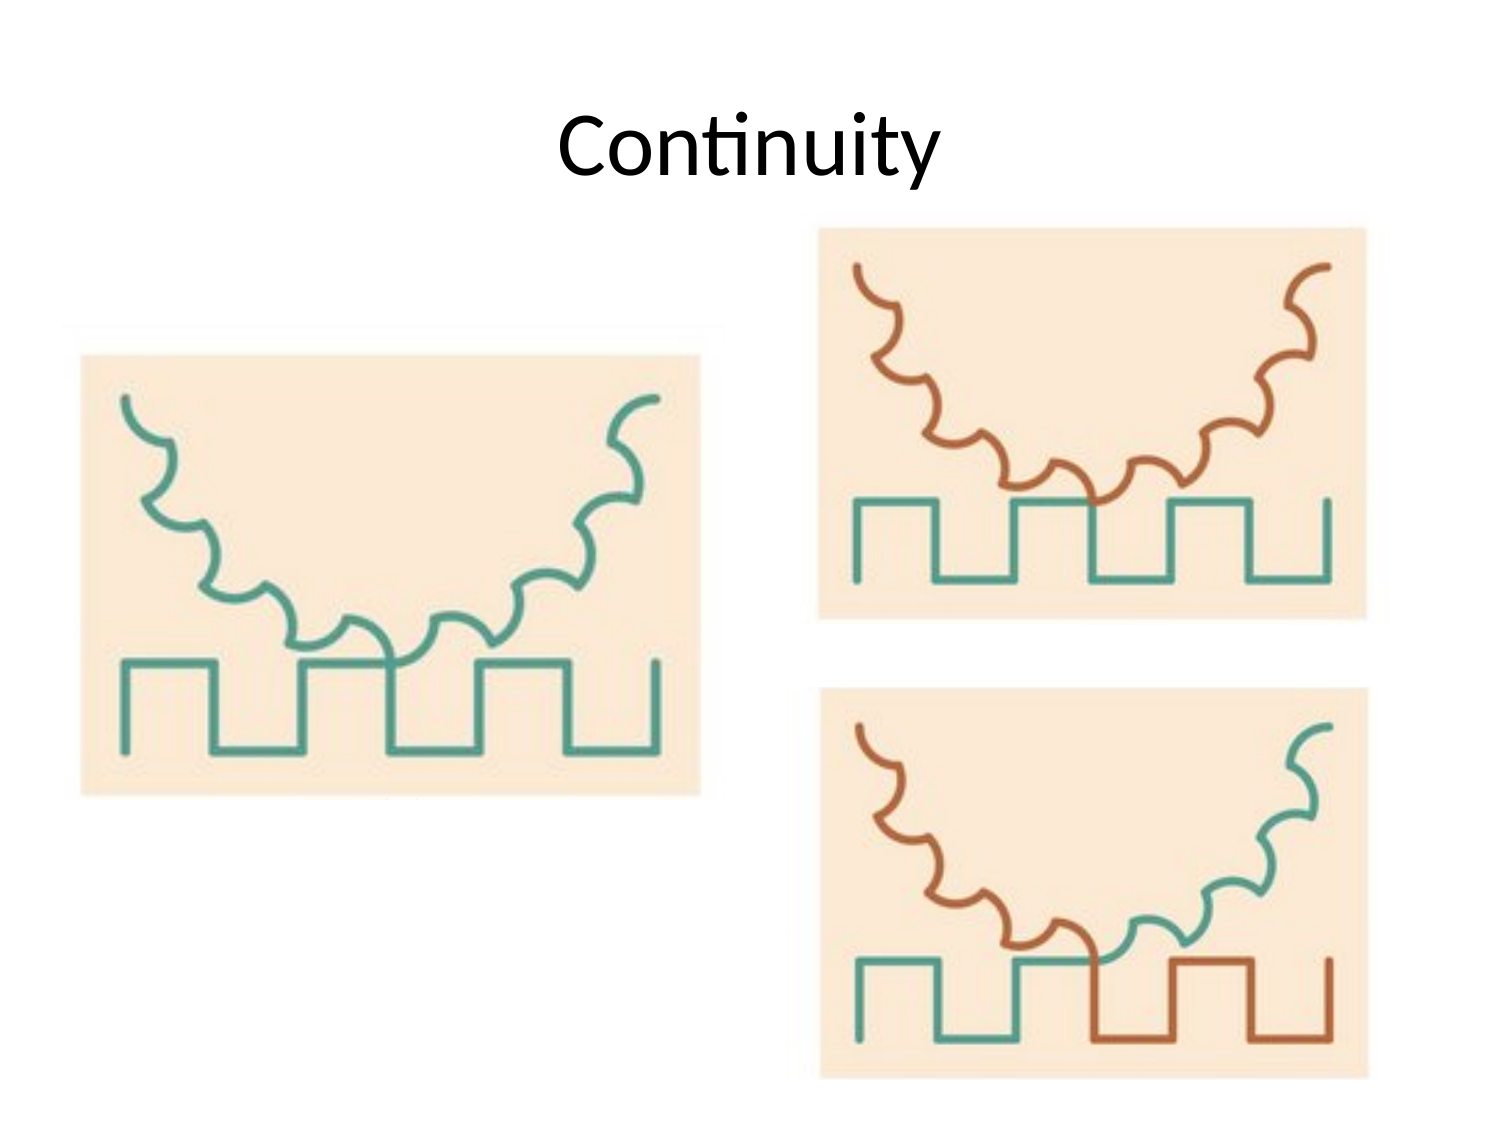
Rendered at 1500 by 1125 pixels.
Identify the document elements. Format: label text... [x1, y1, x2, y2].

picture [787, 687, 1396, 1081]
picture [799, 212, 1390, 626]
title Continuity [75, 45, 1425, 233]
picture [62, 324, 725, 801]
